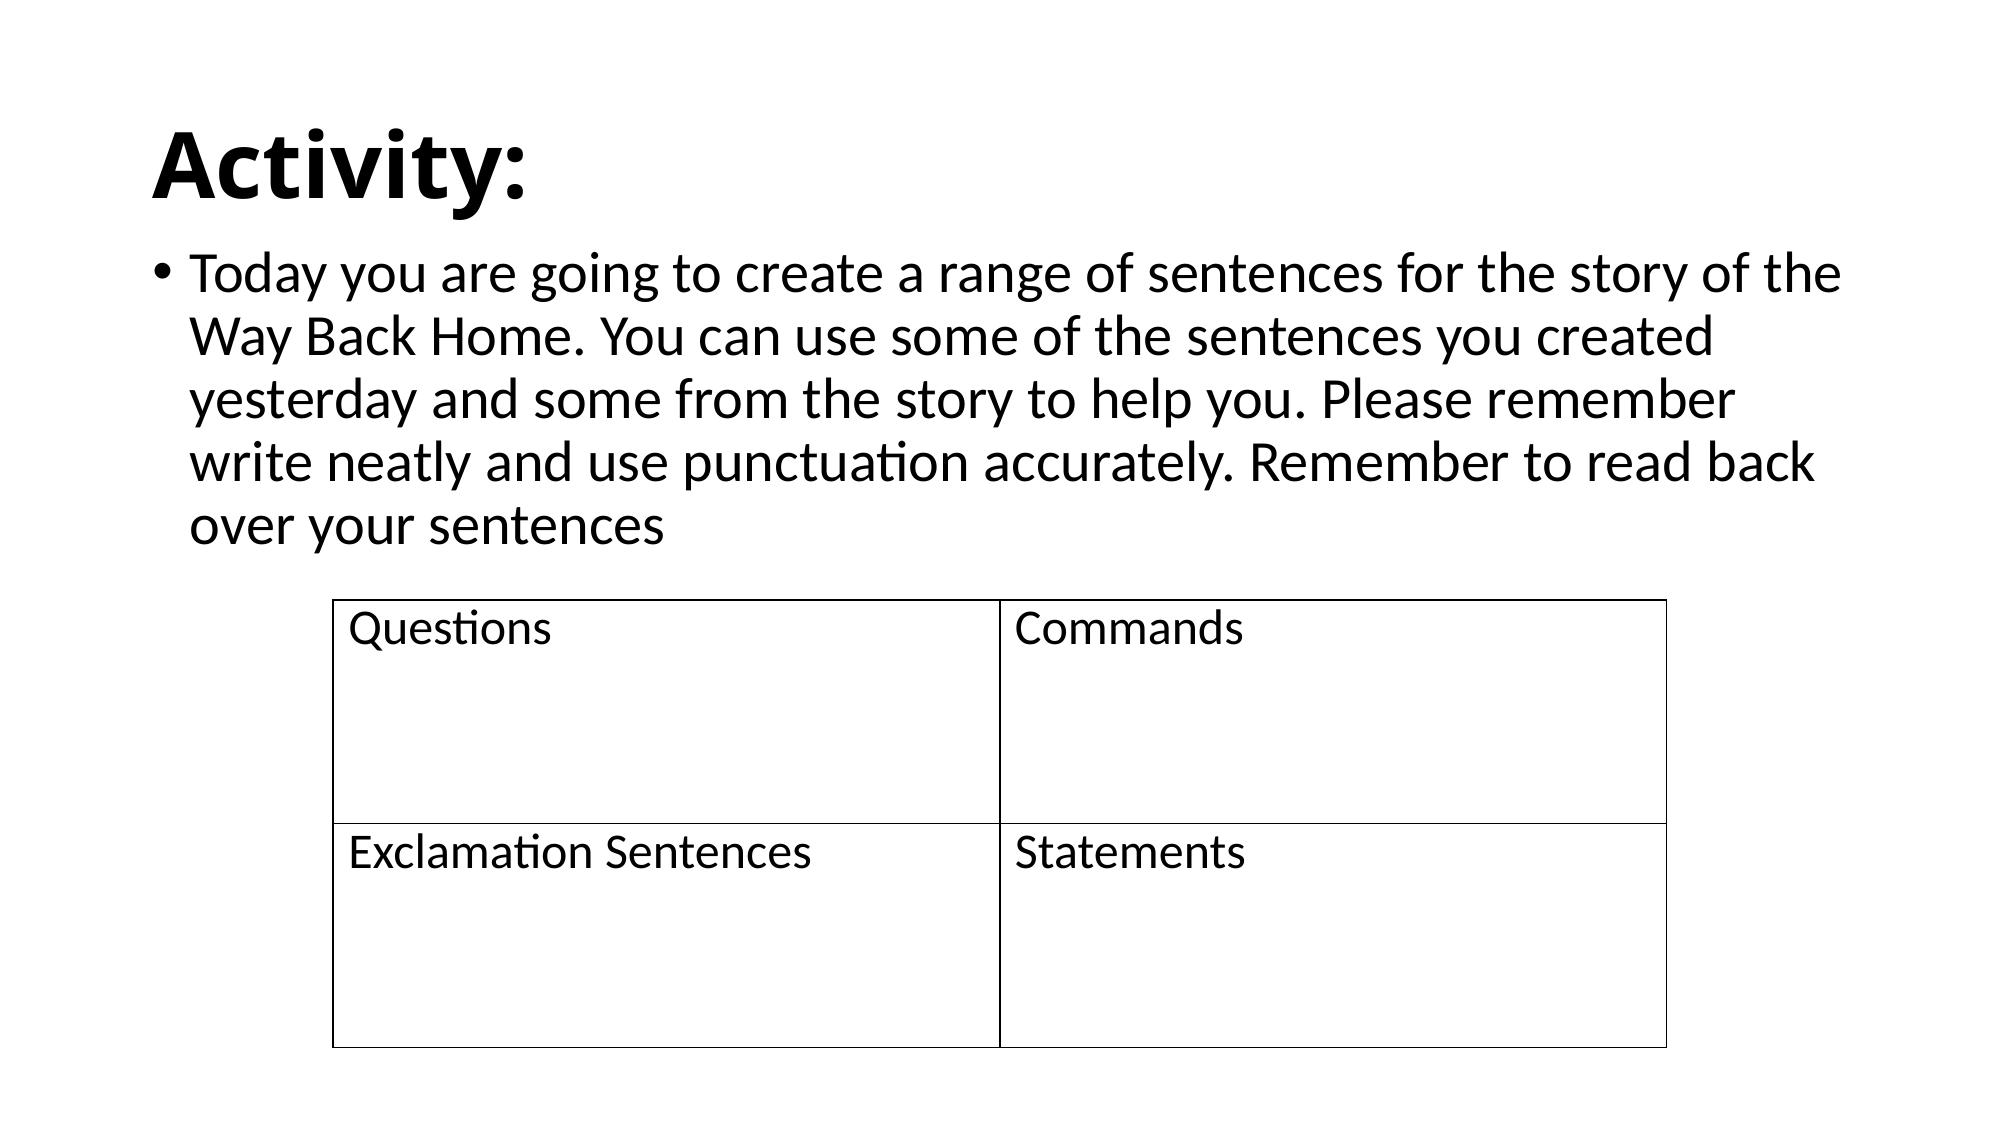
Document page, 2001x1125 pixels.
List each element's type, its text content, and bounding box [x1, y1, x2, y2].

table_cell Exclamation Sentences [334, 824, 999, 1047]
list Today you are going to create a range of sentences for the story of the Way Back Home. You can use some of the sentences you created yesterday and some from the story to help you. Please remember write neatly and use punctuation accurately. Remember to read back over your sentences [137, 234, 1863, 1079]
table_header Questions [334, 601, 999, 823]
table_header Commands [1001, 601, 1666, 823]
title Activity: [137, 59, 1863, 234]
table_cell Statements [1001, 824, 1666, 1047]
